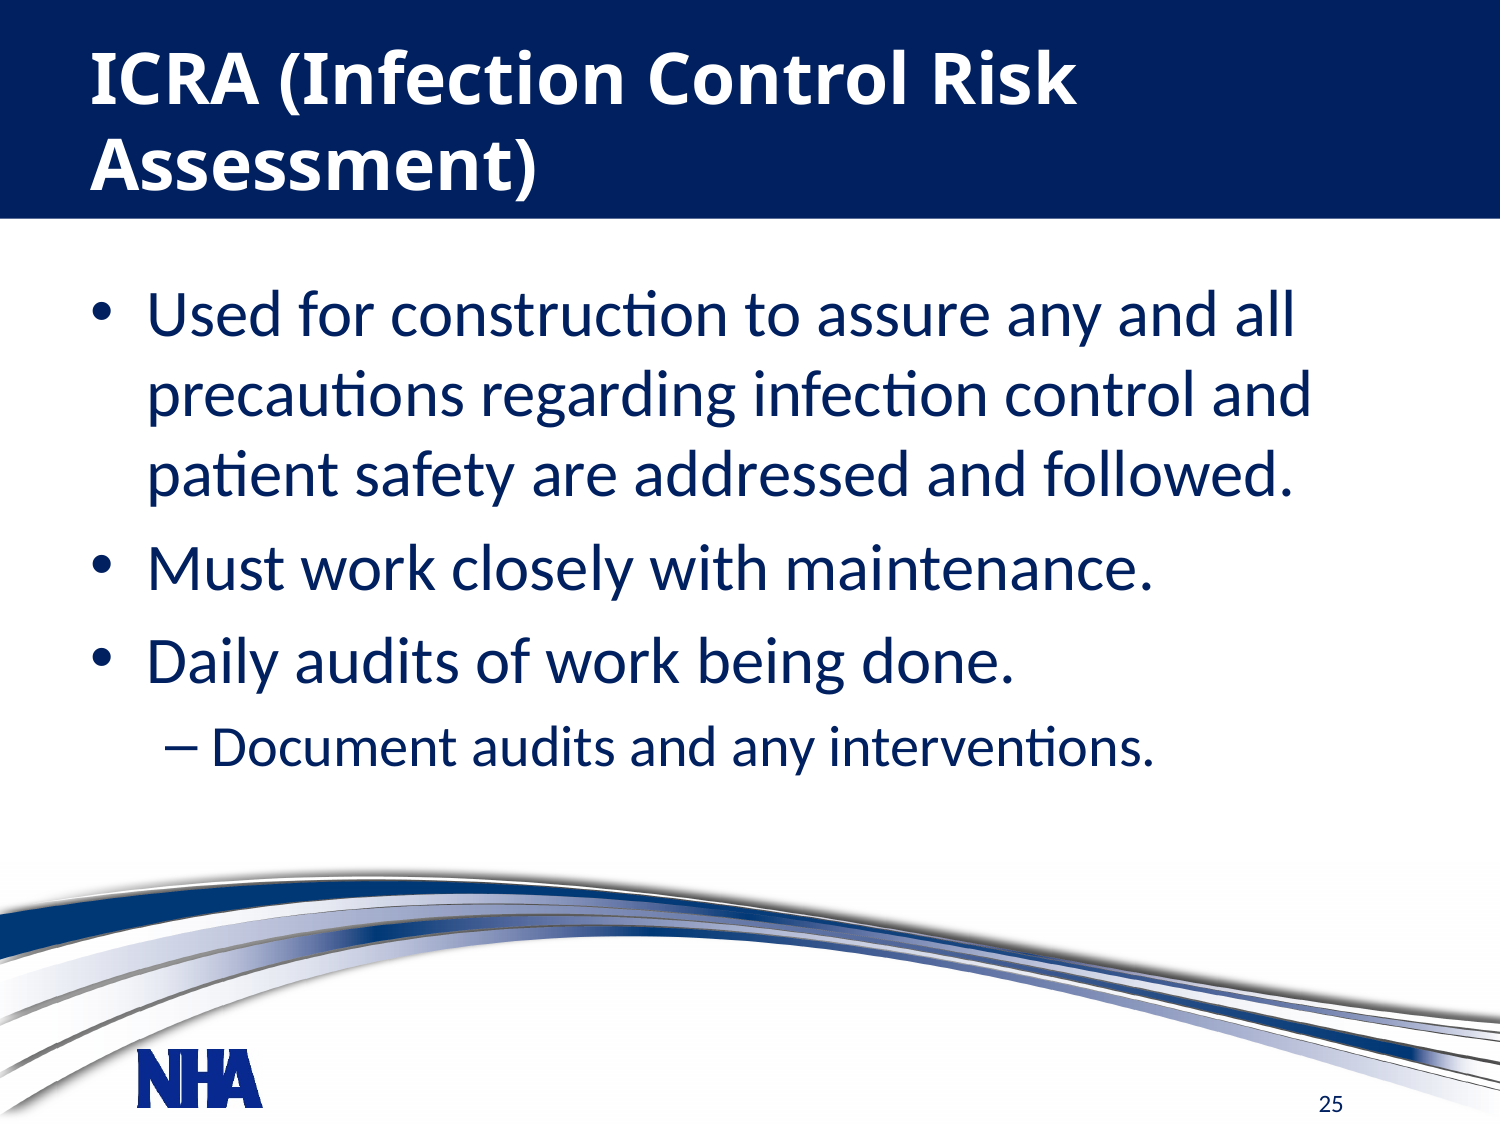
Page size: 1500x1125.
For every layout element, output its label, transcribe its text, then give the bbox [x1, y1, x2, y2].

picture [0, 862, 1500, 1125]
list Used for construction to assure any and all precautions regarding infection control and patient safety are addressed and followed. Must work closely with maintenance. Daily audits of work being done. Document audits and any interventions. [74, 262, 1425, 1005]
title ICRA (Infection Control Risk Assessment) [75, 24, 1425, 213]
